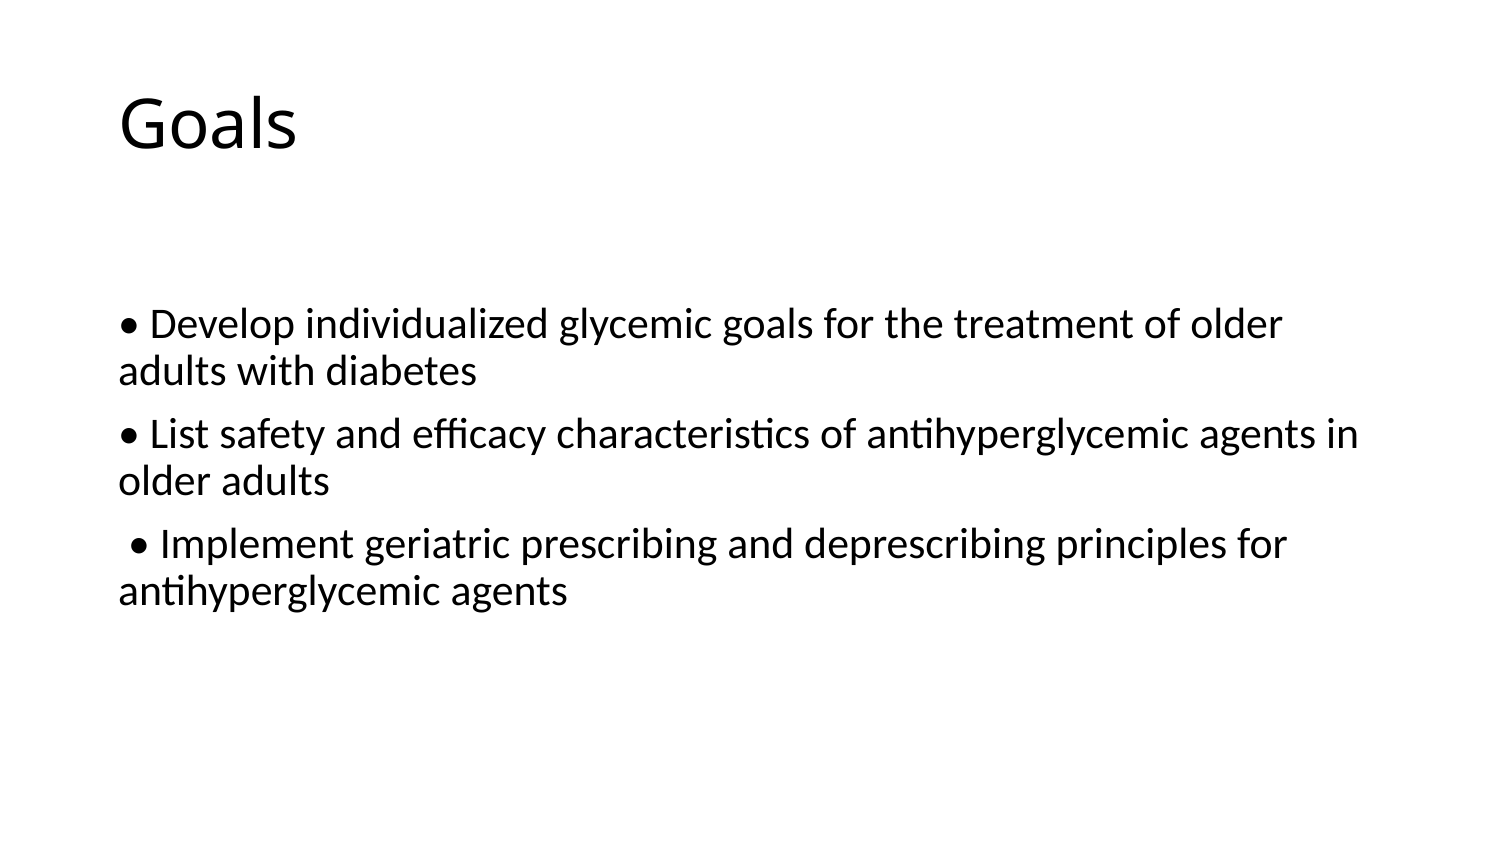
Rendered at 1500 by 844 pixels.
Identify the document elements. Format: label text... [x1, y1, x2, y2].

list • Develop individualized glycemic goals for the treatment of older adults with diabetes • List safety and efficacy characteristics of antihyperglycemic agents in older adults • Implement geriatric prescribing and deprescribing principles for antihyperglycemic agents [103, 224, 1397, 760]
title Goals [103, 44, 1397, 208]
